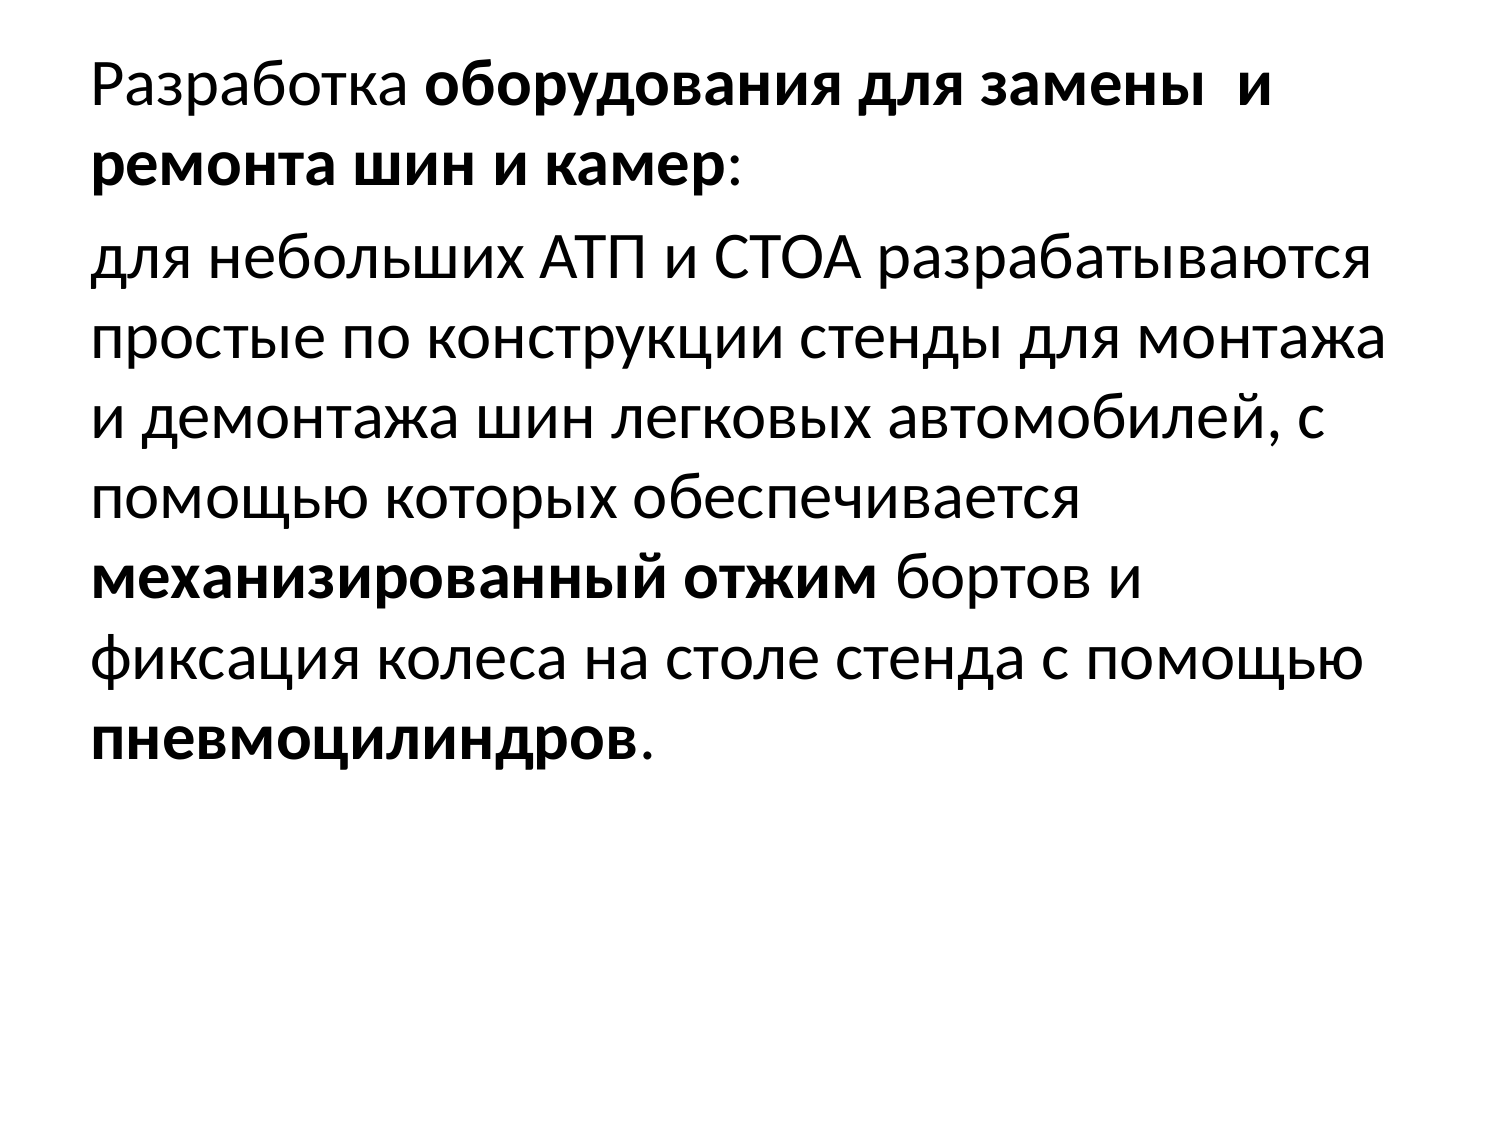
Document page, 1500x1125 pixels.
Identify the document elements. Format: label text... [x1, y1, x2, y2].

list Разработка оборудования для замены и ремонта шин и камер: для небольших АТП и СТОА разрабатываются простые по конструкции стенды для монтажа и демонтажа шин легковых автомобилей, с помощью которых обеспечивается механизированный отжим бортов и фиксация колеса на столе стенда с помощью пневмоцилиндров. [75, 30, 1425, 1106]
